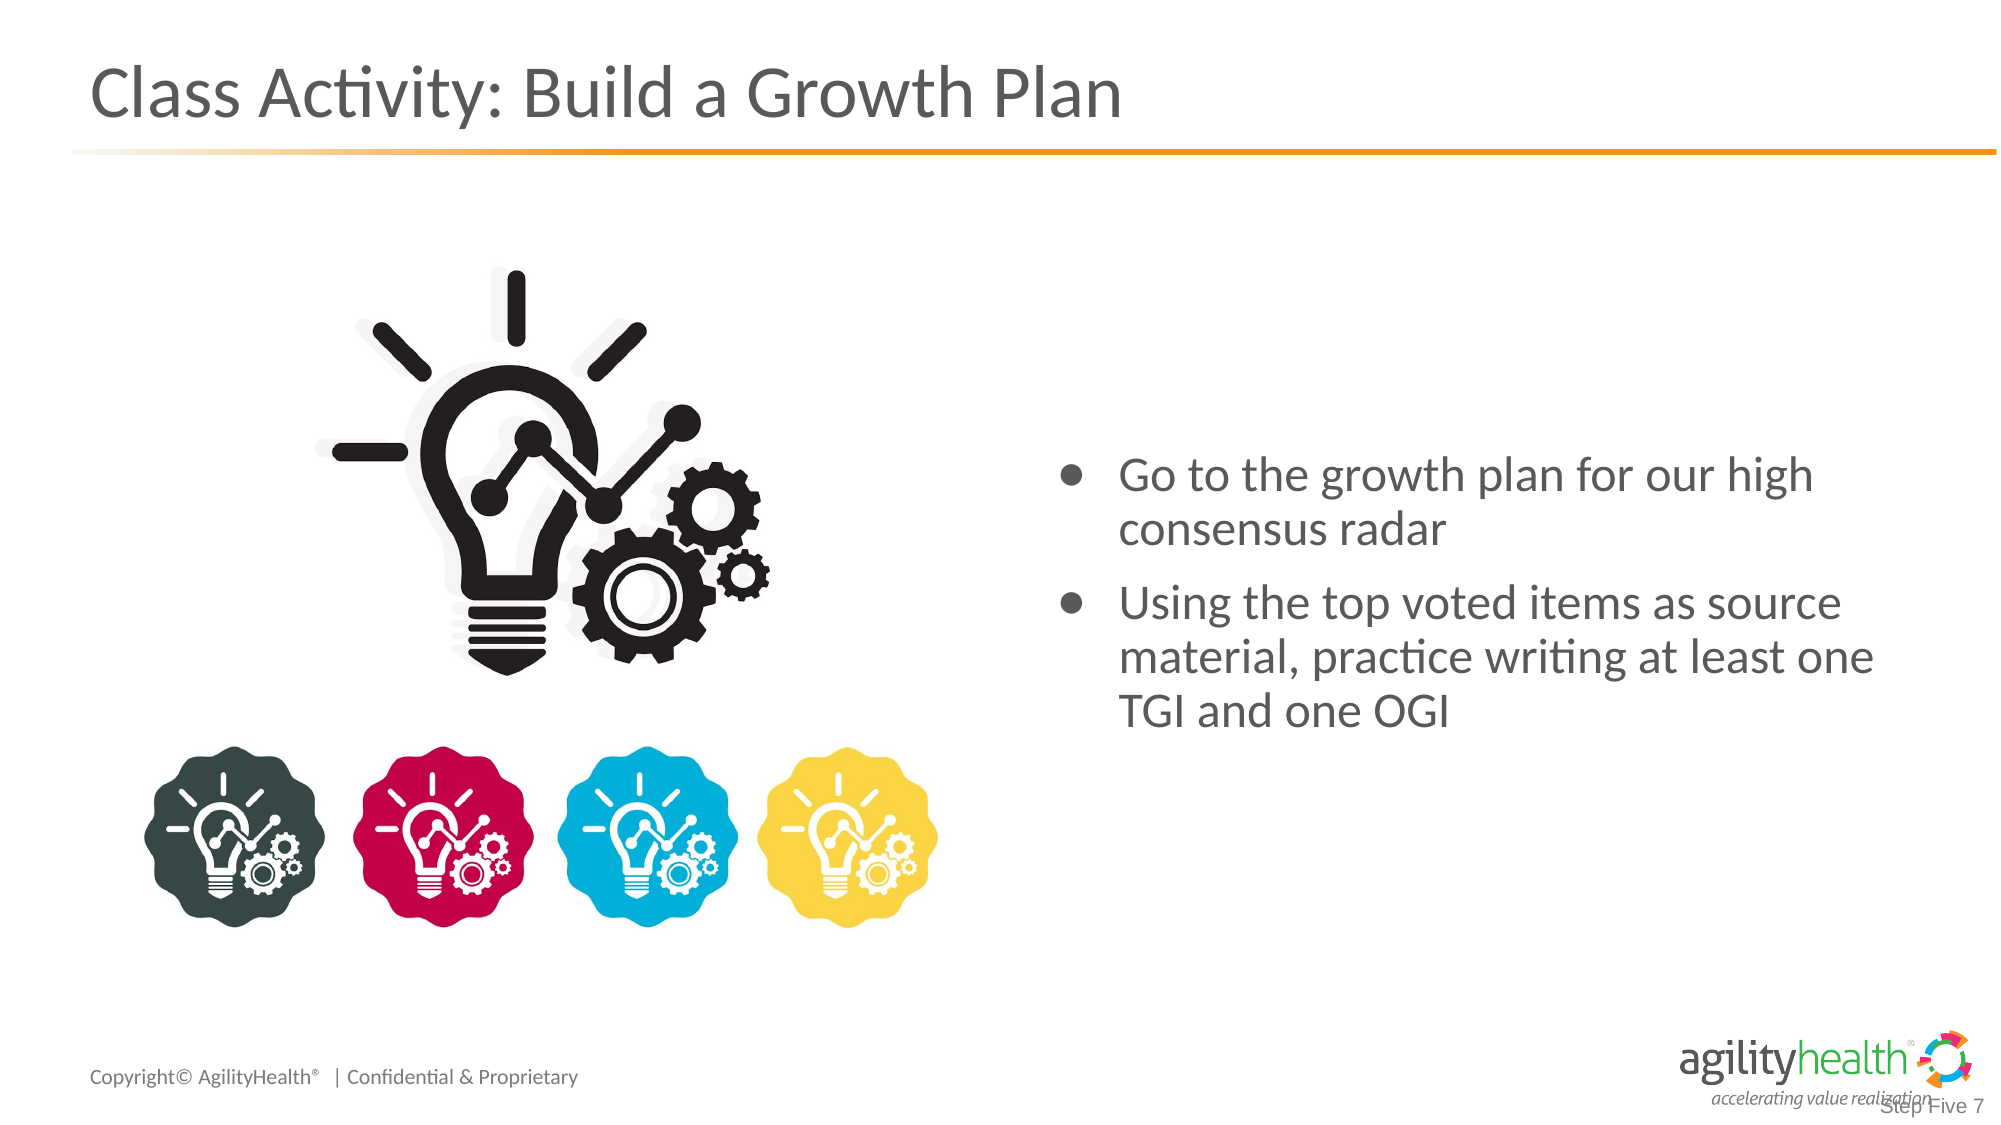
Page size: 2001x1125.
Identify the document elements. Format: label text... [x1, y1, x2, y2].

list Go to the growth plan for our high consensus radar Using the top voted items as source material, practice writing at least one TGI and one OGI [1043, 187, 1933, 1000]
title Class Activity: Build a Growth Plan [90, 41, 1933, 146]
text_box Step Five 7 [1864, 1084, 2000, 1125]
picture [73, 149, 2000, 155]
picture [124, 250, 957, 945]
picture [1680, 1030, 1972, 1113]
